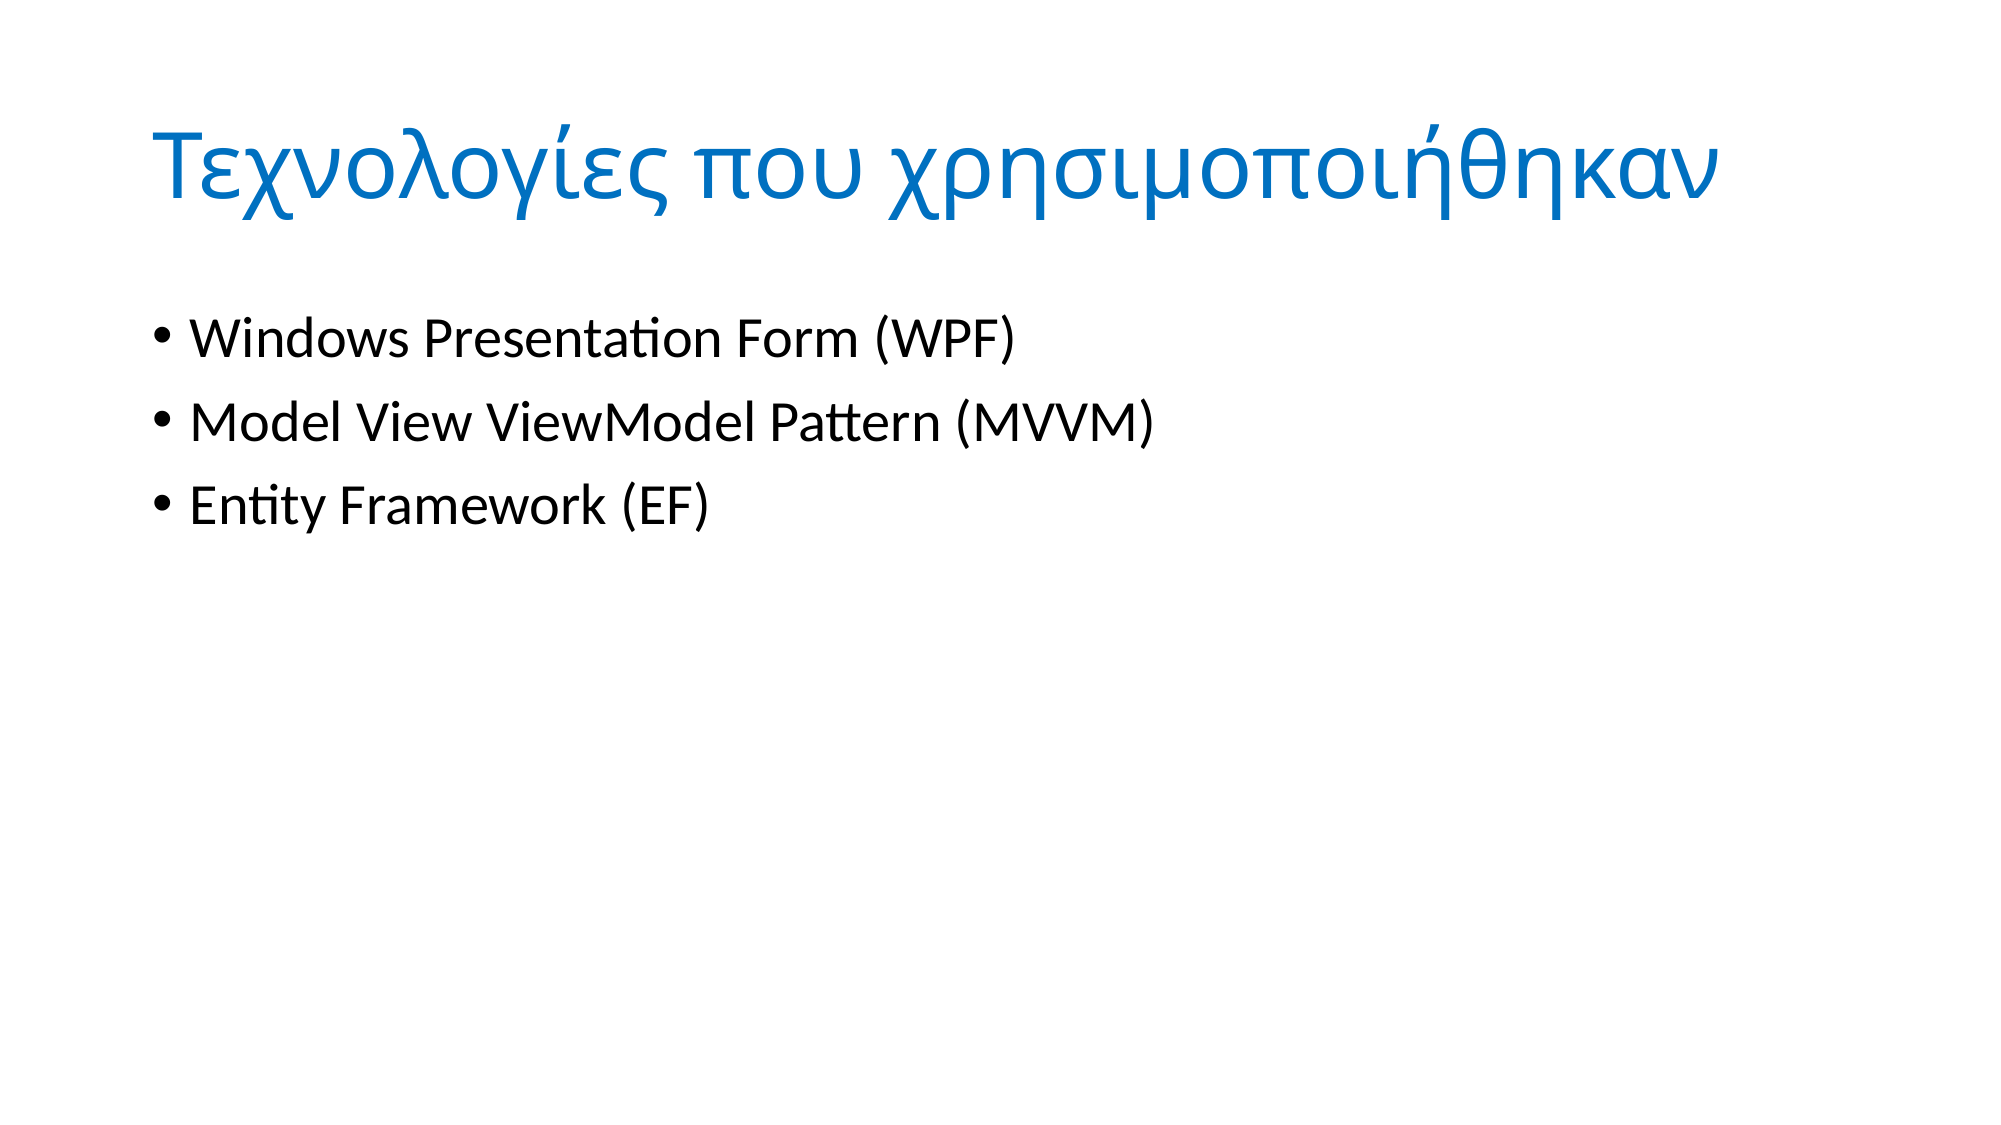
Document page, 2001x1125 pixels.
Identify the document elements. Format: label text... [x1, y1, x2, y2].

title Τεχνολογίες που χρησιμοποιήθηκαν [137, 59, 1863, 278]
list Windows Presentation Form (WPF) Model View ViewModel Pattern (MVVM) Entity Framework (EF) [137, 299, 1863, 1014]
